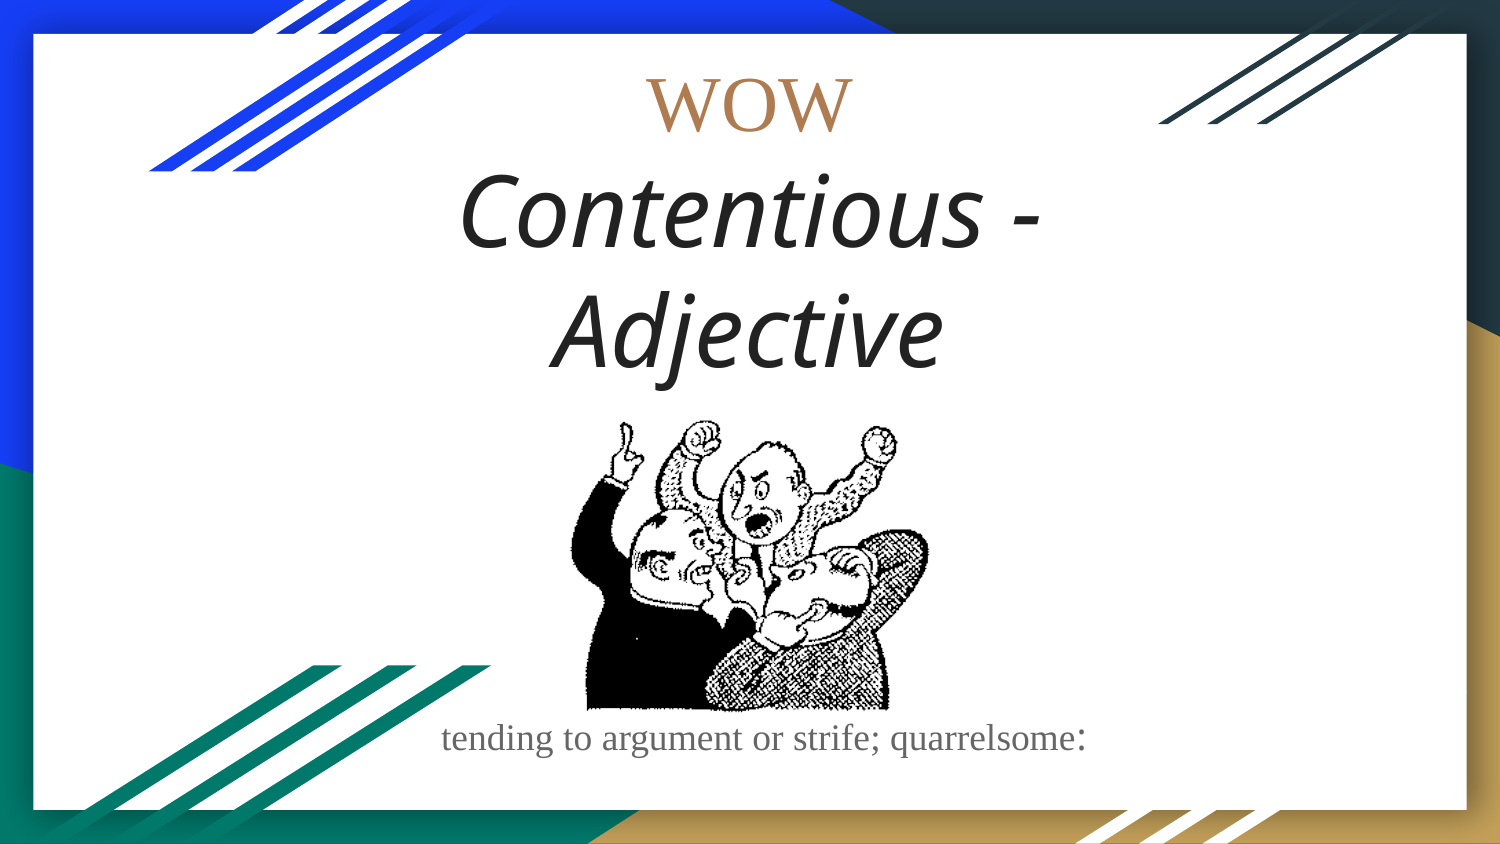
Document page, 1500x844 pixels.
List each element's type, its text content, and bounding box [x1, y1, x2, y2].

picture [569, 404, 931, 715]
subtitle tending to argument or strife; quarrelsome: [324, 697, 1204, 784]
title WOW Contentious - Adjective [310, 100, 1190, 339]
